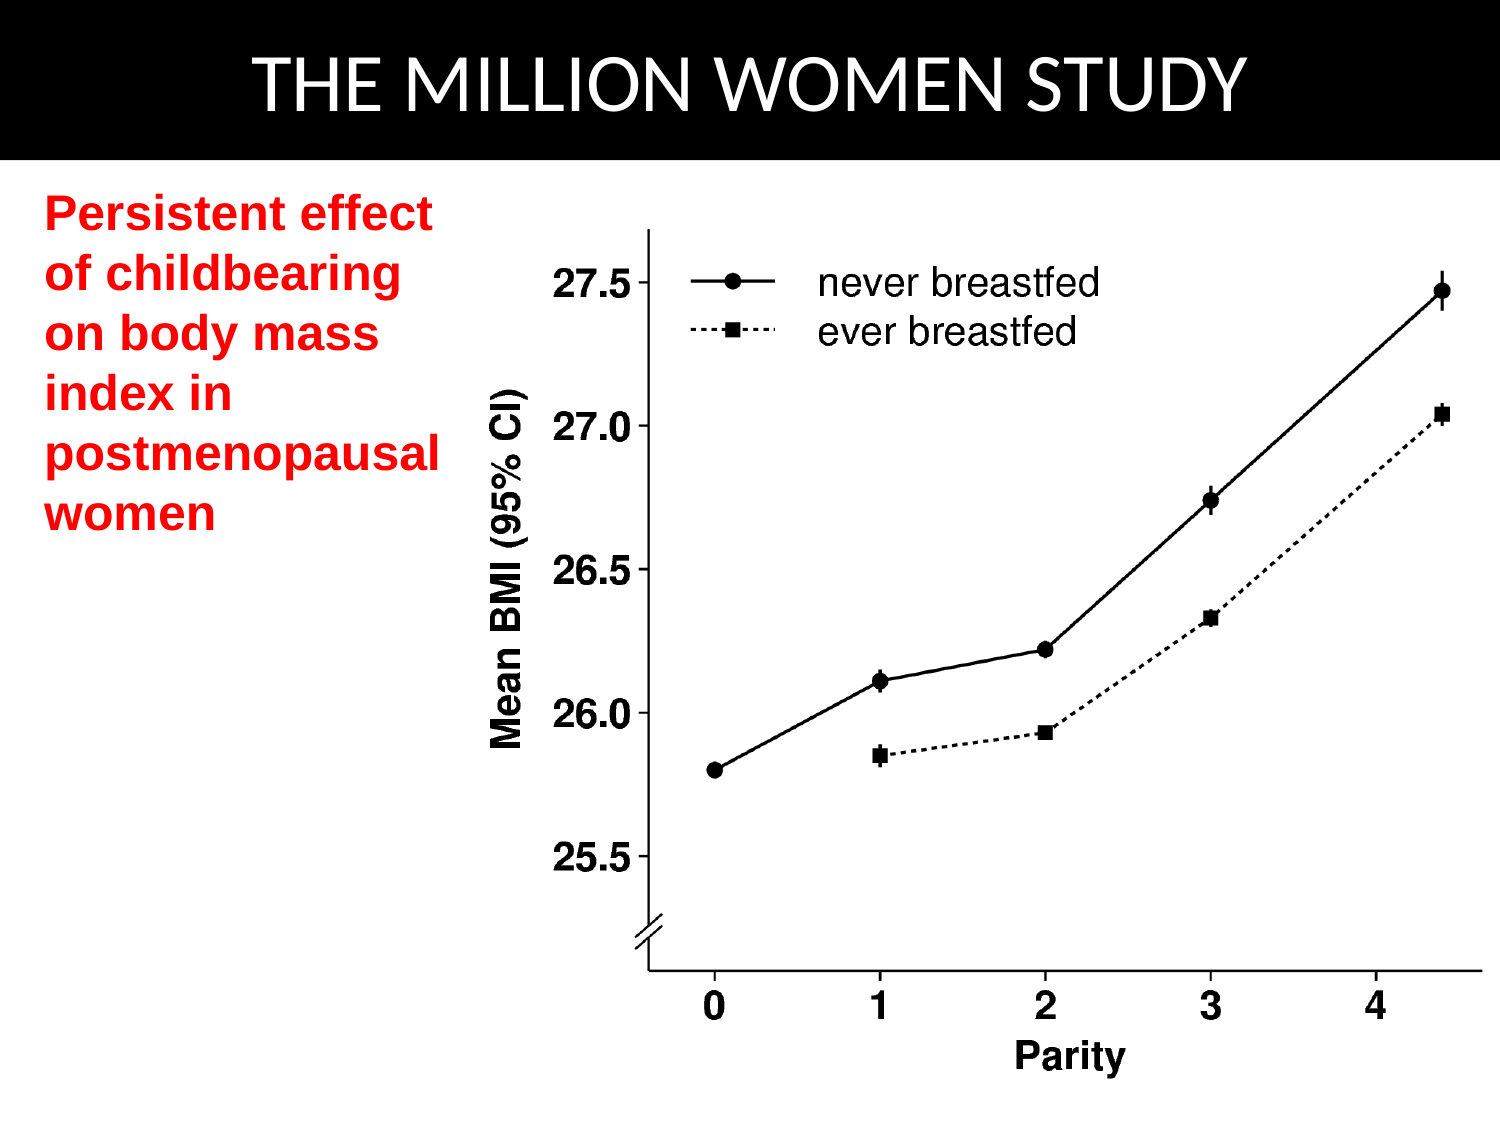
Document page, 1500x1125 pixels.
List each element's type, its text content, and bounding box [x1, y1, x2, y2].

picture [477, 229, 1483, 1083]
text_box Persistent effect of childbearing on body mass index in postmenopausal women [29, 172, 479, 548]
text_box THE MILLION WOMEN STUDY [0, 0, 1500, 161]
